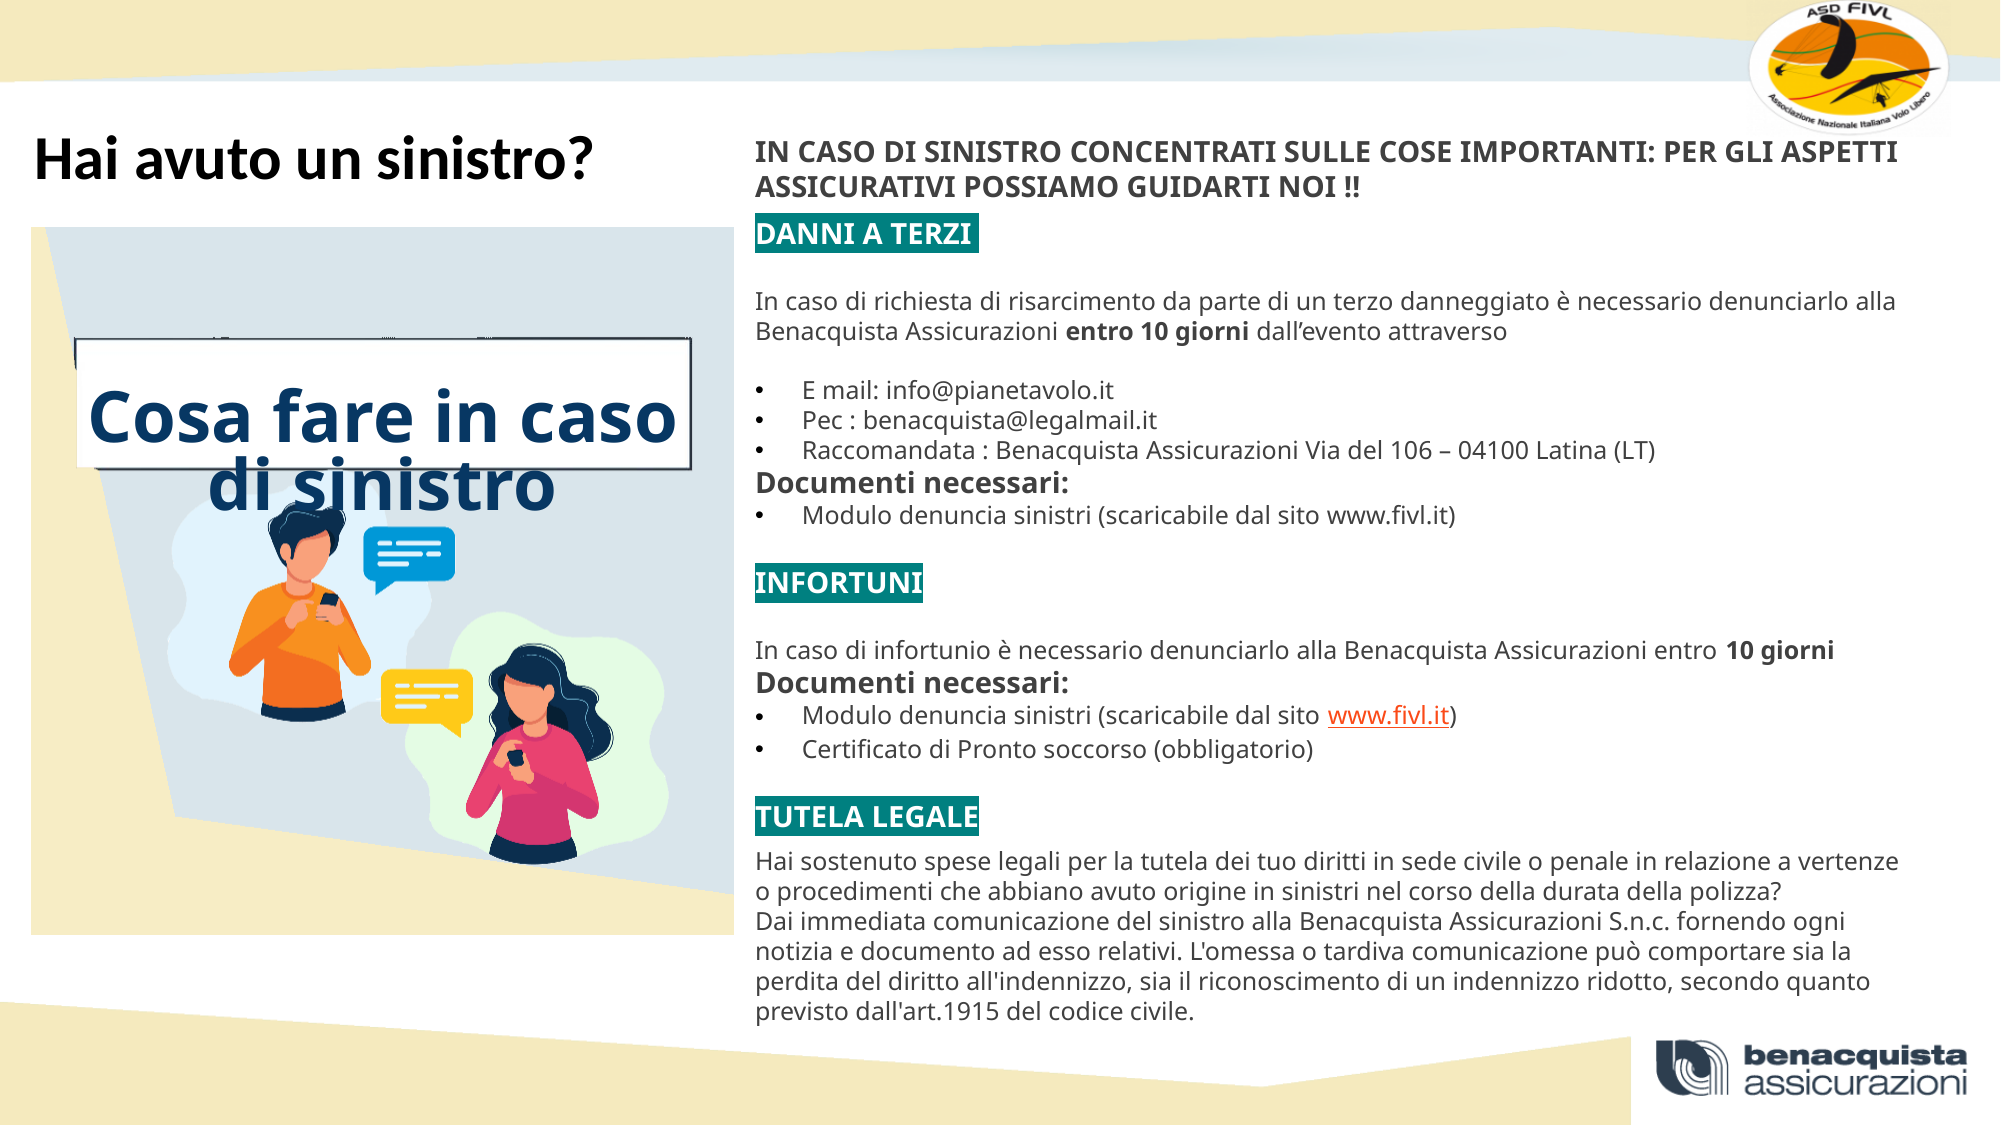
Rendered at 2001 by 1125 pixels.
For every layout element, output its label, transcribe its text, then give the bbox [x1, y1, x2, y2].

text_box In caso di sinistro concentrati sulle cose importanti: per gli aspetti assicurativi possiamo guidarti noi !! Danni a terzi In caso di richiesta di risarcimento da parte di un terzo danneggiato è necessario denunciarlo alla Benacquista Assicurazioni entro 10 giorni dall’evento attraverso E mail: info@pianetavolo.it Pec : benacquista@legalmail.it Raccomandata : Benacquista Assicurazioni Via del 106 – 04100 Latina (LT) Documenti necessari: Modulo denuncia sinistri (scaricabile dal sito www.fivl.it) INFORTUNI In caso di infortunio è necessario denunciarlo alla Benacquista Assicurazioni entro 10 giorni Documenti necessari: Modulo denuncia sinistri (scaricabile dal sito www.fivl.it) Certificato di Pronto soccorso (obbligatorio) Tutela Legale Hai sostenuto spese legali per la tutela dei tuo diritti in sede civile o penale in relazione a vertenze o procedimenti che abbiano avuto origine in sinistri nel corso della durata della polizza? Dai immediata comunicazione del sinistro alla Benacquista Assicurazioni S.n.c. fornendo ogni notizia e documento ad esso relativi. L'omessa o tardiva comunicazione può comportare sia la perdita del diritto all'indennizzo, sia il riconoscimento di un indennizzo ridotto, secondo quanto previsto dall'art.1915 del codice civile. [740, 125, 1922, 1108]
text_box Hai avuto un sinistro? [19, 109, 1606, 200]
picture [0, 0, 2001, 1125]
